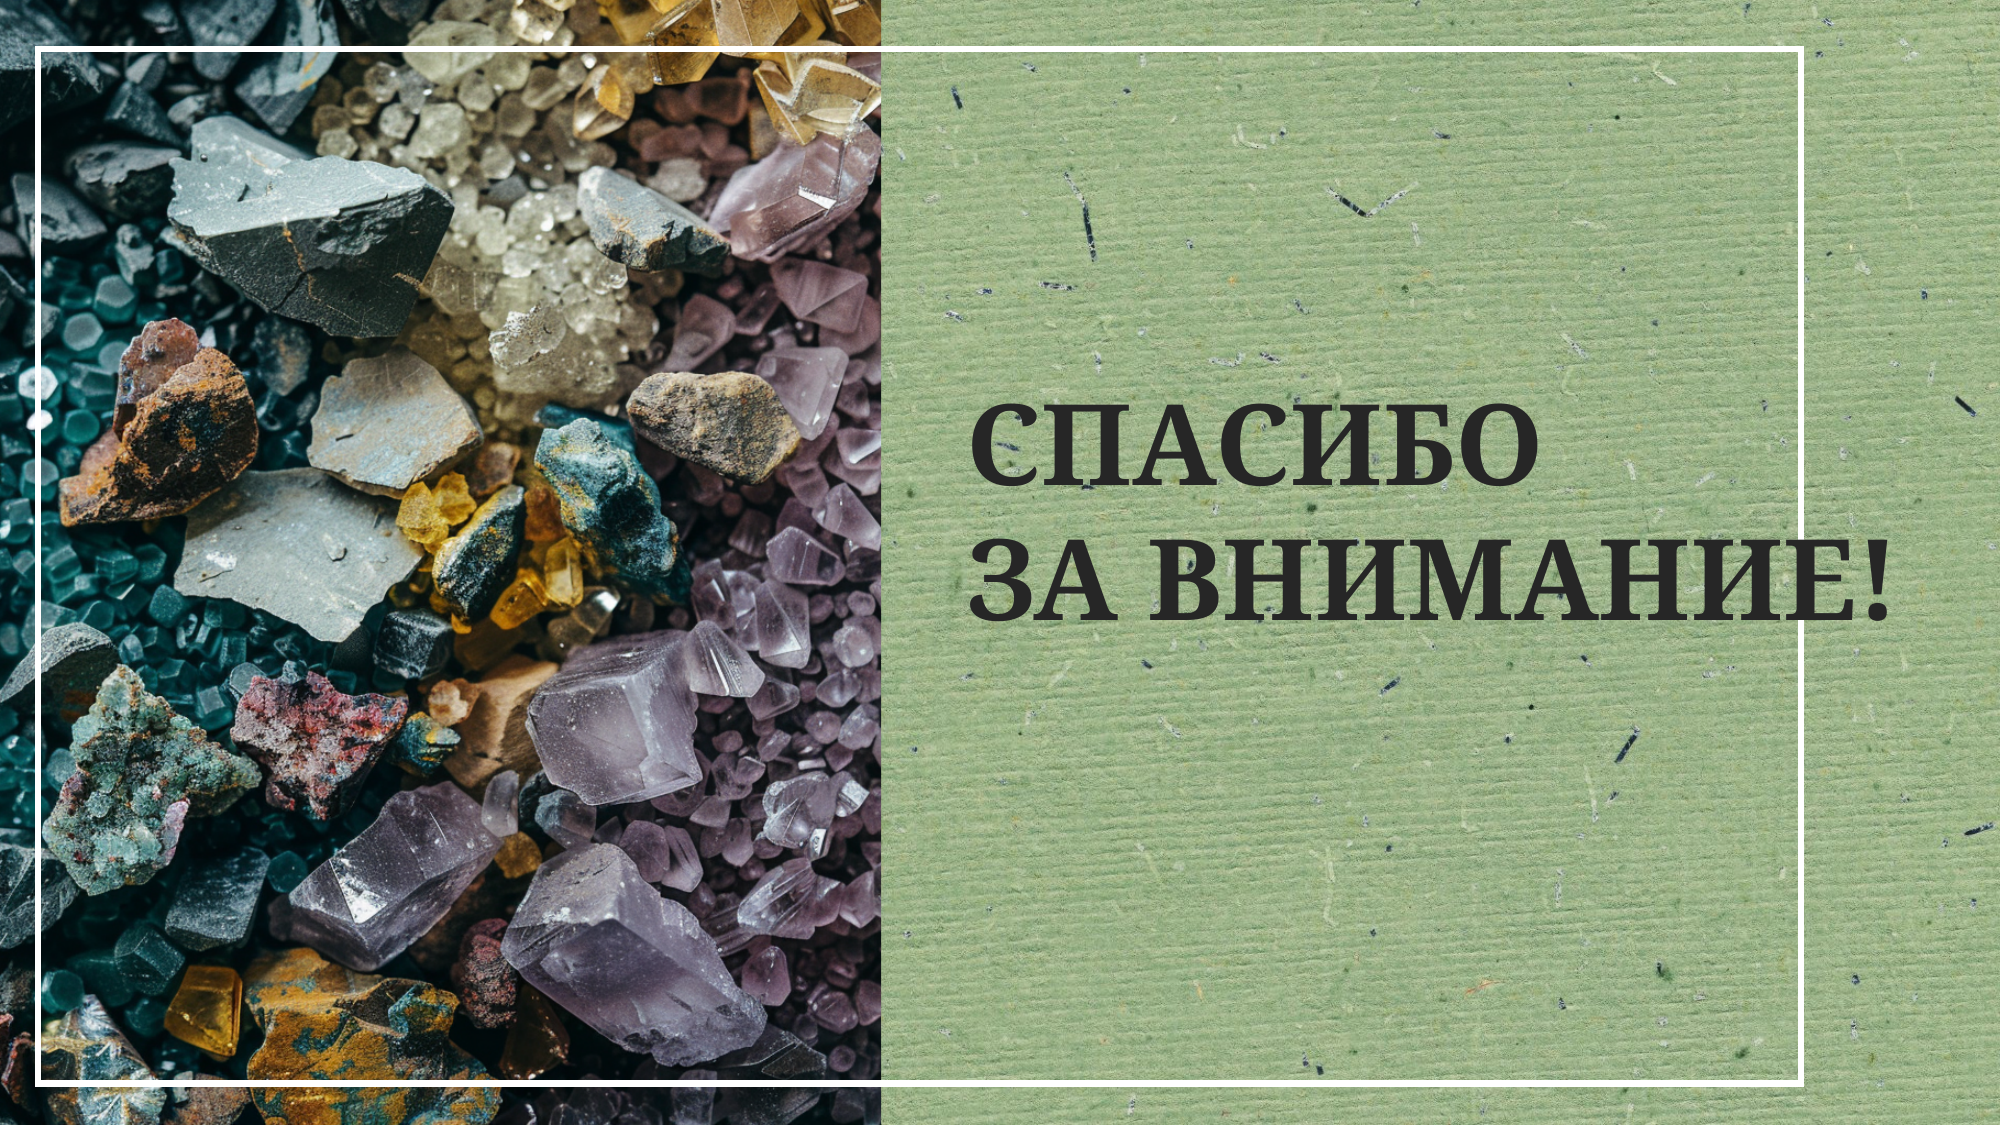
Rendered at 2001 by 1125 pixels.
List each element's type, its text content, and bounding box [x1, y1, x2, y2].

picture [0, 0, 882, 1125]
text_box [882, 48, 1802, 1084]
text_box СПАСИБО ЗА ВНИМАНИЕ! [951, 365, 1916, 651]
